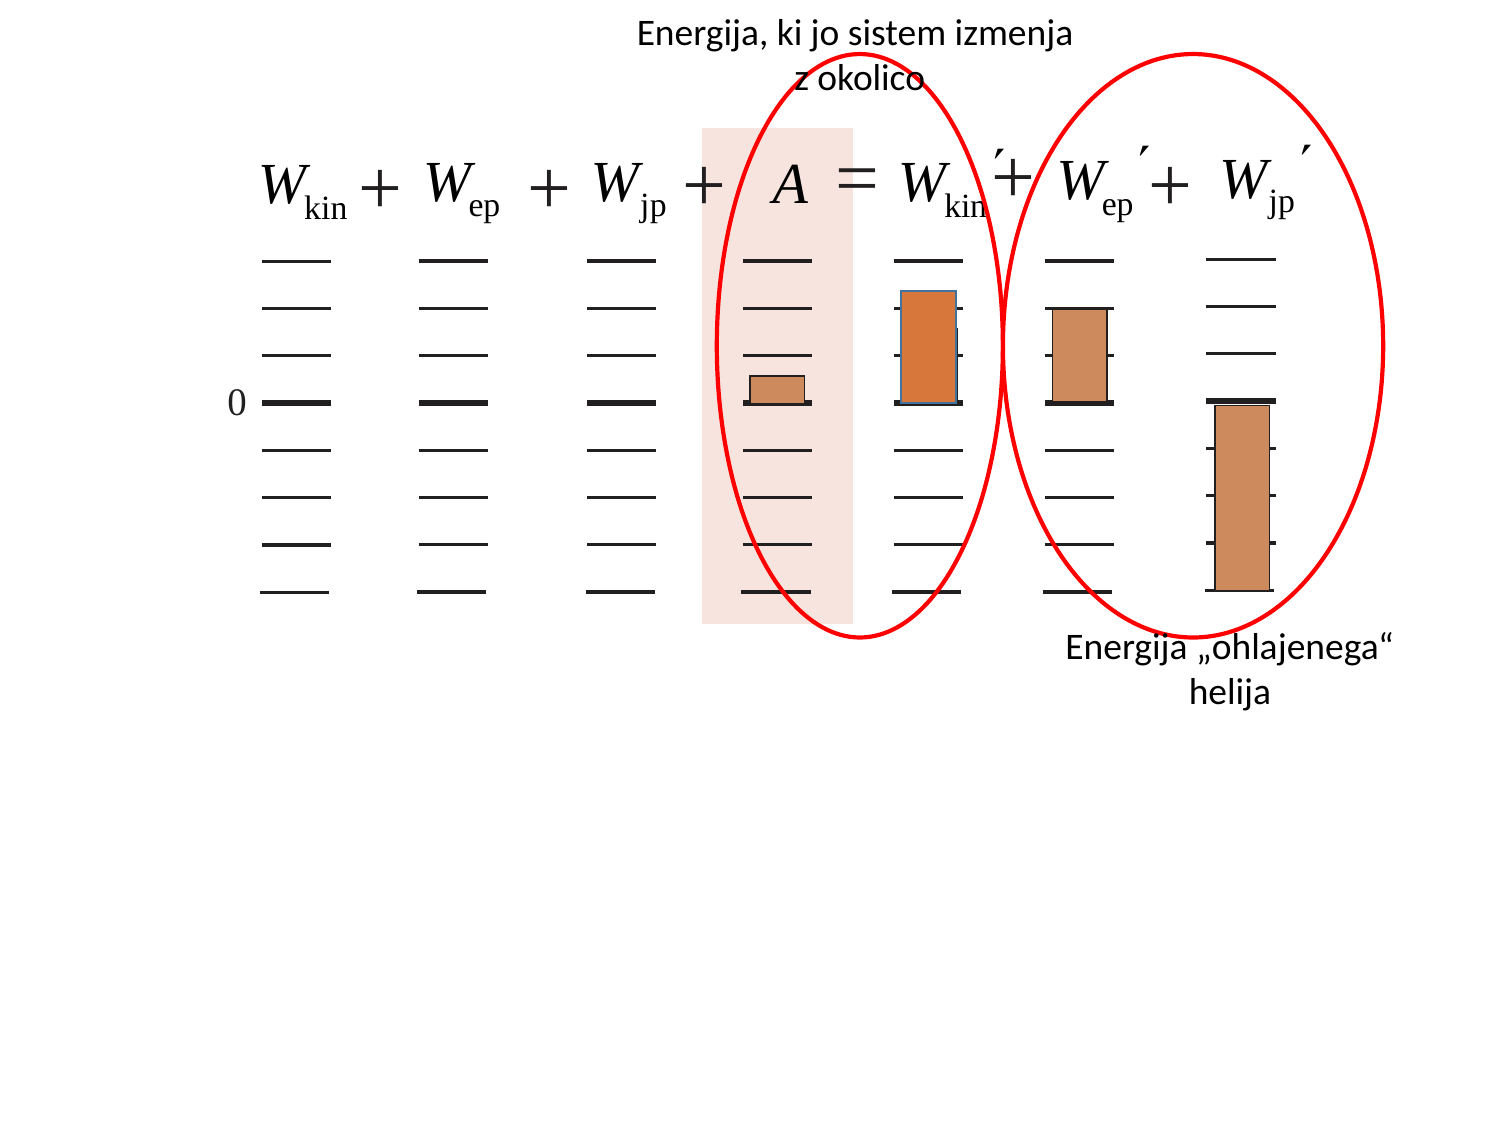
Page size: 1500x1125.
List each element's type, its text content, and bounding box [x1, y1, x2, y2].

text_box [227, 118, 1320, 626]
text_box Energija „ohlajenega“ helija [1050, 614, 1410, 720]
text_box Energija, ki jo sistem izmenja z okolico [622, 1, 1098, 106]
text_box [1320, 126, 1385, 565]
text_box [769, 106, 951, 118]
text_box [1072, 53, 1314, 118]
text_box [818, 626, 902, 639]
